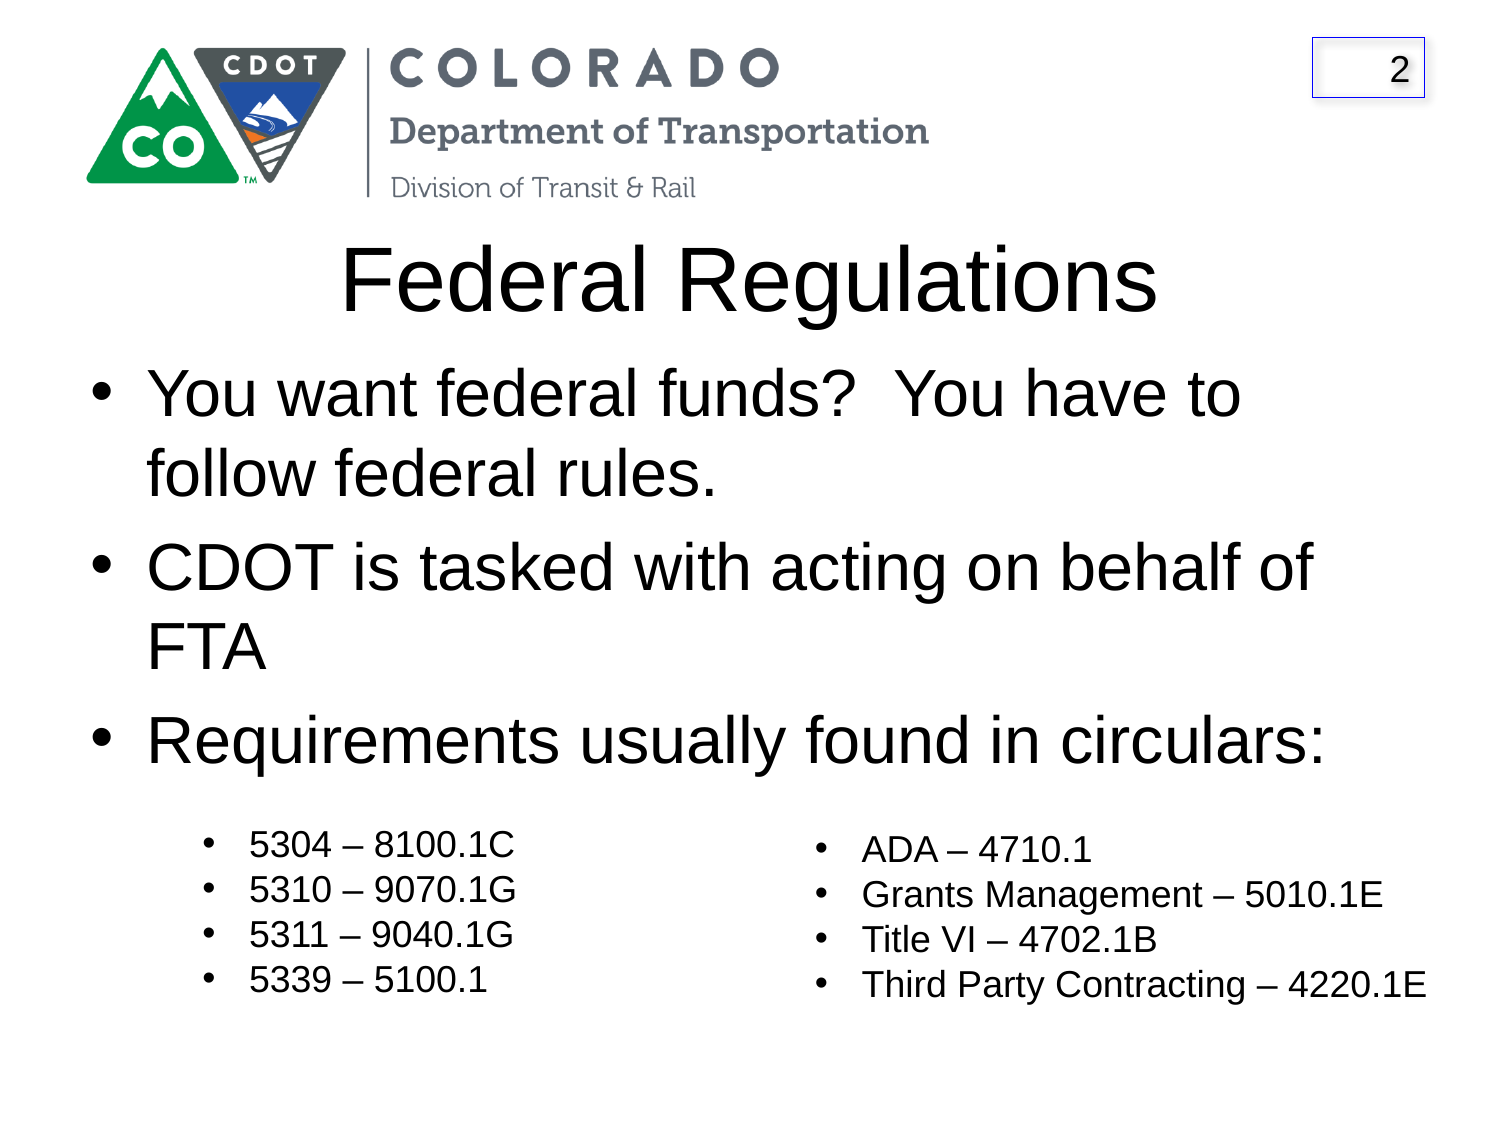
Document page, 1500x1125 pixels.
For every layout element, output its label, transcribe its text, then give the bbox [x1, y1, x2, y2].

text_box 5304 – 8100.1C 5310 – 9070.1G 5311 – 9040.1G 5339 – 5100.1 [112, 812, 788, 1008]
title Federal Regulations [75, 212, 1425, 338]
text_box ADA – 4710.1 Grants Management – 5010.1E Title VI – 4702.1B Third Party Contracting – 4220.1E [724, 817, 1463, 1013]
picture [75, 37, 938, 207]
list You want federal funds? You have to follow federal rules. CDOT is tasked with acting on behalf of FTA Requirements usually found in circulars: [75, 342, 1425, 813]
